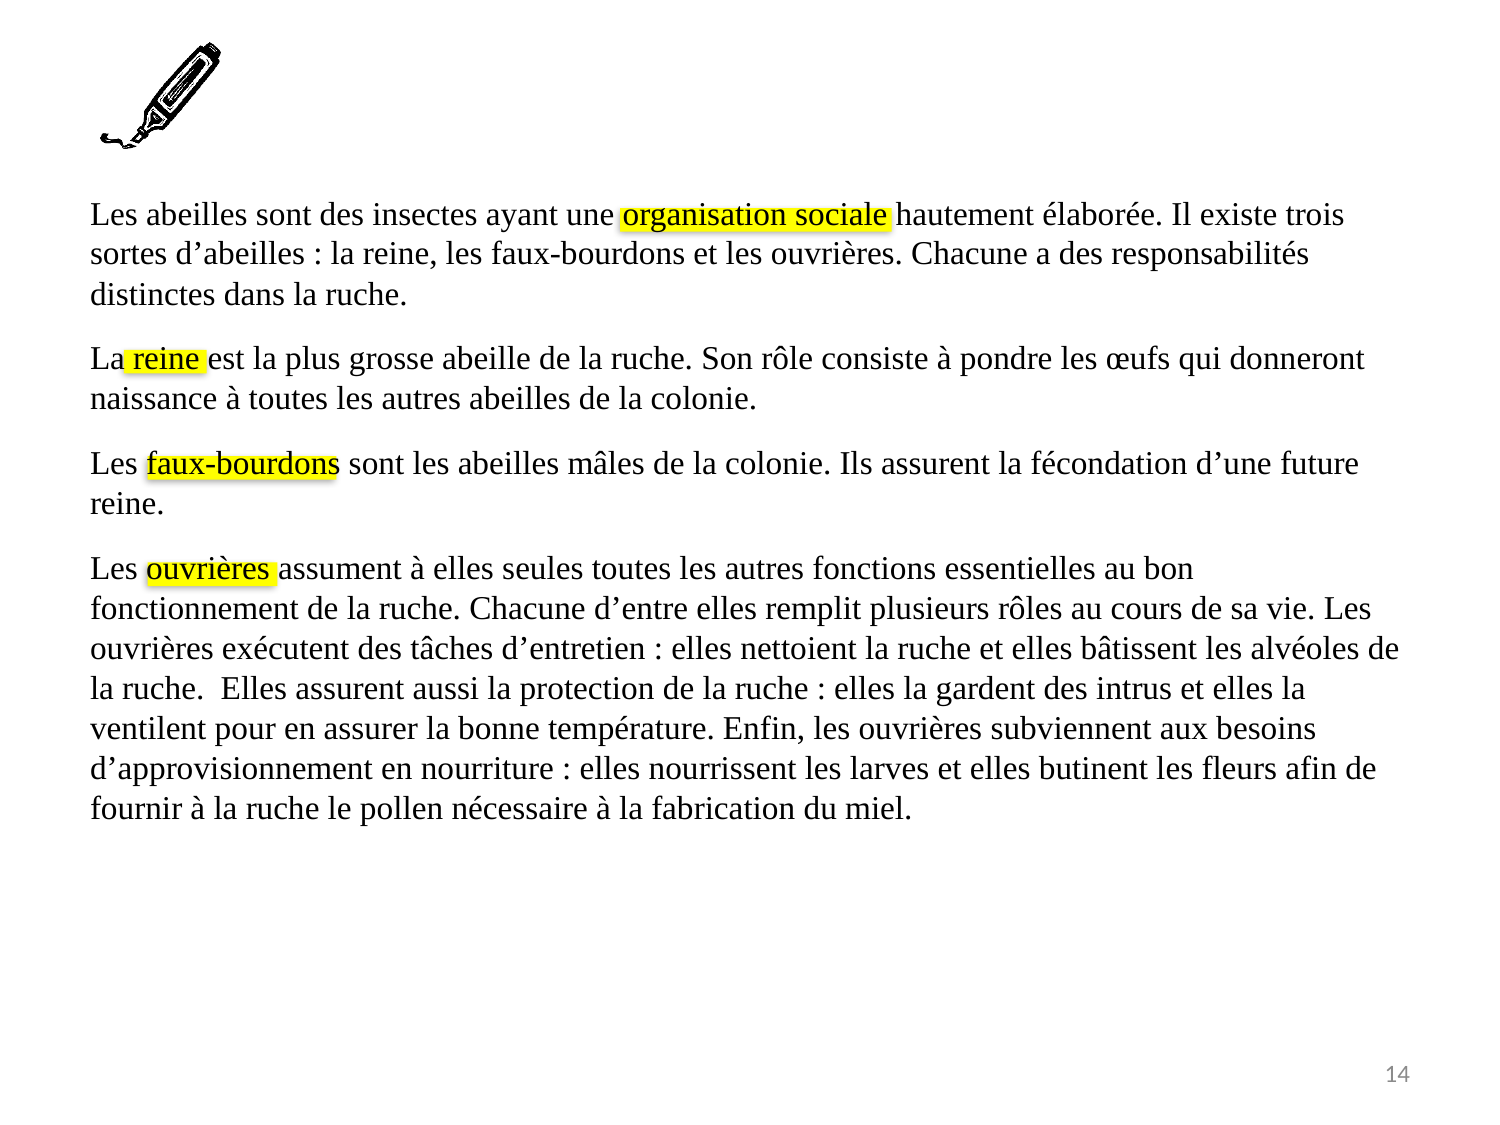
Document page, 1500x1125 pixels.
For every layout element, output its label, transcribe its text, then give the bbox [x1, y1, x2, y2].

picture [100, 42, 221, 150]
slide_number 14 [1074, 1042, 1425, 1103]
list Les abeilles sont des insectes ayant une organisation sociale hautement élaborée. Il existe trois sortes d’abeilles : la reine, les faux-bourdons et les ouvrières. Chacune a des responsabilités distinctes dans la ruche. La reine est la plus grosse abeille de la ruche. Son rôle consiste à pondre les œufs qui donneront naissance à toutes les autres abeilles de la colonie. Les faux-bourdons sont les abeilles mâles de la colonie. Ils assurent la fécondation d’une future reine. Les ouvrières assument à elles seules toutes les autres fonctions essentielles au bon fonctionnement de la ruche. Chacune d’entre elles remplit plusieurs rôles au cours de sa vie. Les ouvrières exécutent des tâches d’entretien : elles nettoient la ruche et elles bâtissent les alvéoles de la ruche. Elles assurent aussi la protection de la ruche : elles la gardent des intrus et elles la ventilent pour en assurer la bonne température. Enfin, les ouvrières subviennent aux besoins d’approvisionnement en nourriture : elles nourrissent les larves et elles butinent les fleurs afin de fournir à la ruche le pollen nécessaire à la fabrication du miel. [75, 54, 1424, 1094]
